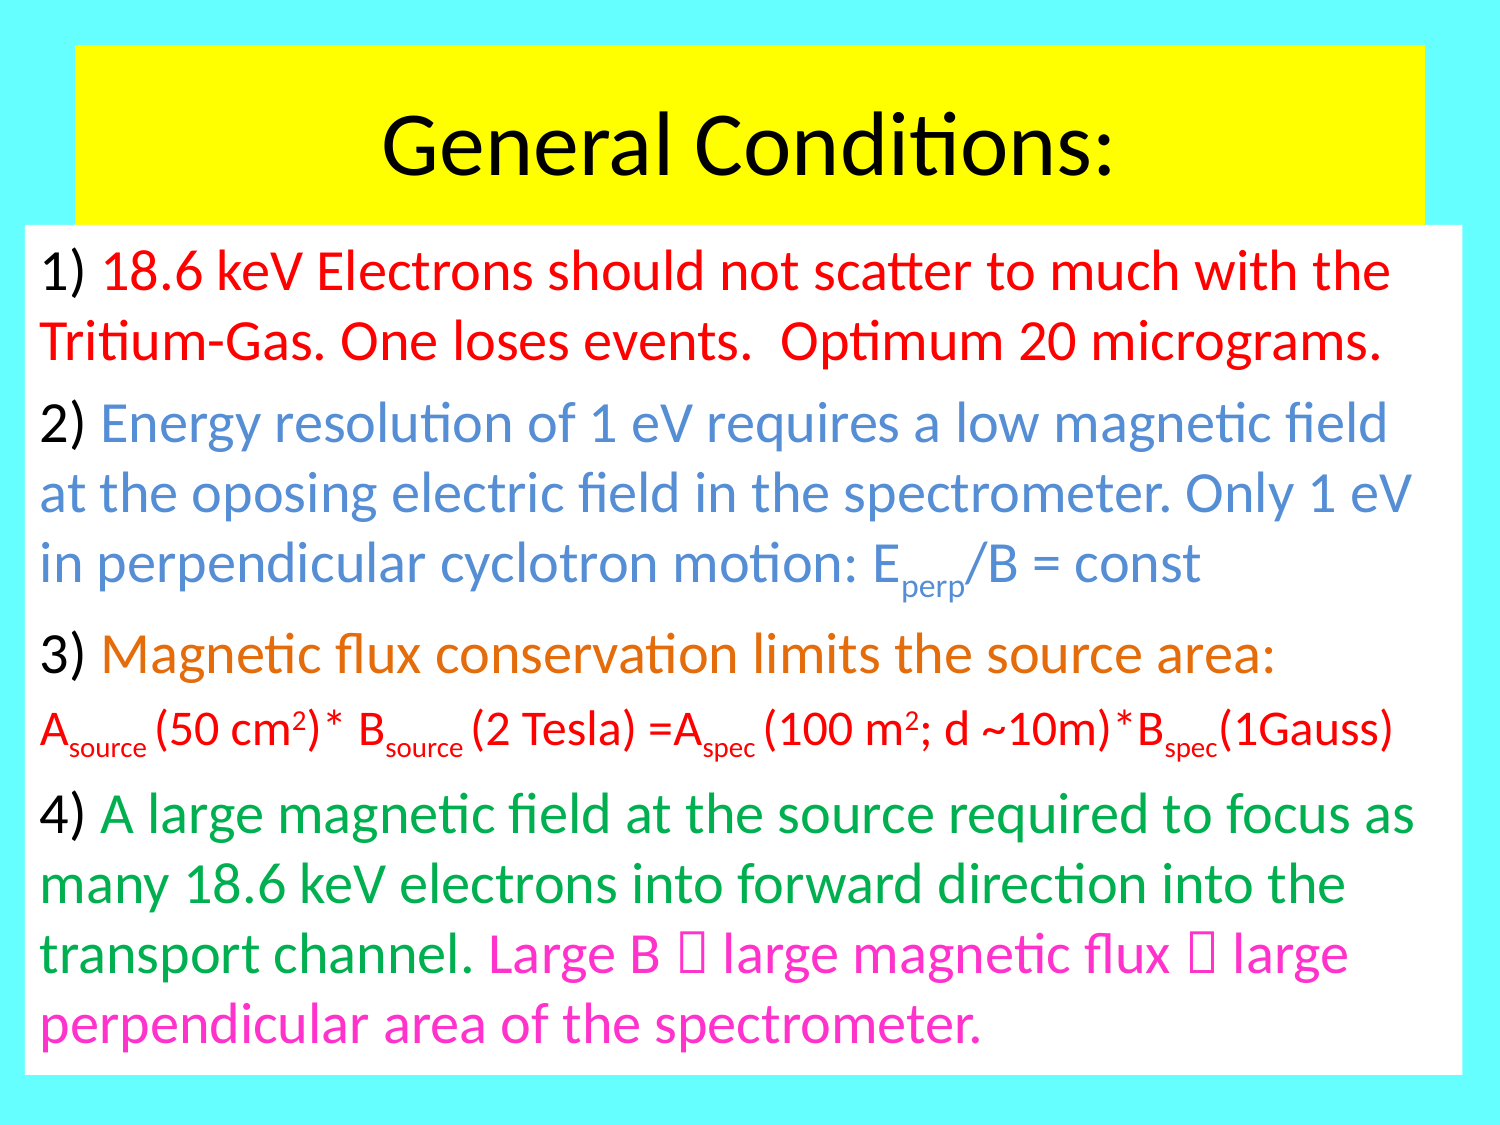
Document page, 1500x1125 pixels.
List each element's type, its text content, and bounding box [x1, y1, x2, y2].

title General Conditions: [75, 45, 1425, 224]
list 1) 18.6 keV Electrons should not scatter to much with the Tritium-Gas. One loses events. Optimum 20 micrograms. 2) Energy resolution of 1 eV requires a low magnetic field at the oposing electric field in the spectrometer. Only 1 eV in perpendicular cyclotron motion: Eperp/B = const 3) Magnetic flux conservation limits the source area: Asource (50 cm2)* Bsource (2 Tesla) =Aspec (100 m2; d ~10m)*Bspec(1Gauss) 4) A large magnetic field at the source required to focus as many 18.6 keV electrons into forward direction into the transport channel. Large B  large magnetic flux  large perpendicular area of the spectrometer. [24, 224, 1463, 1075]
